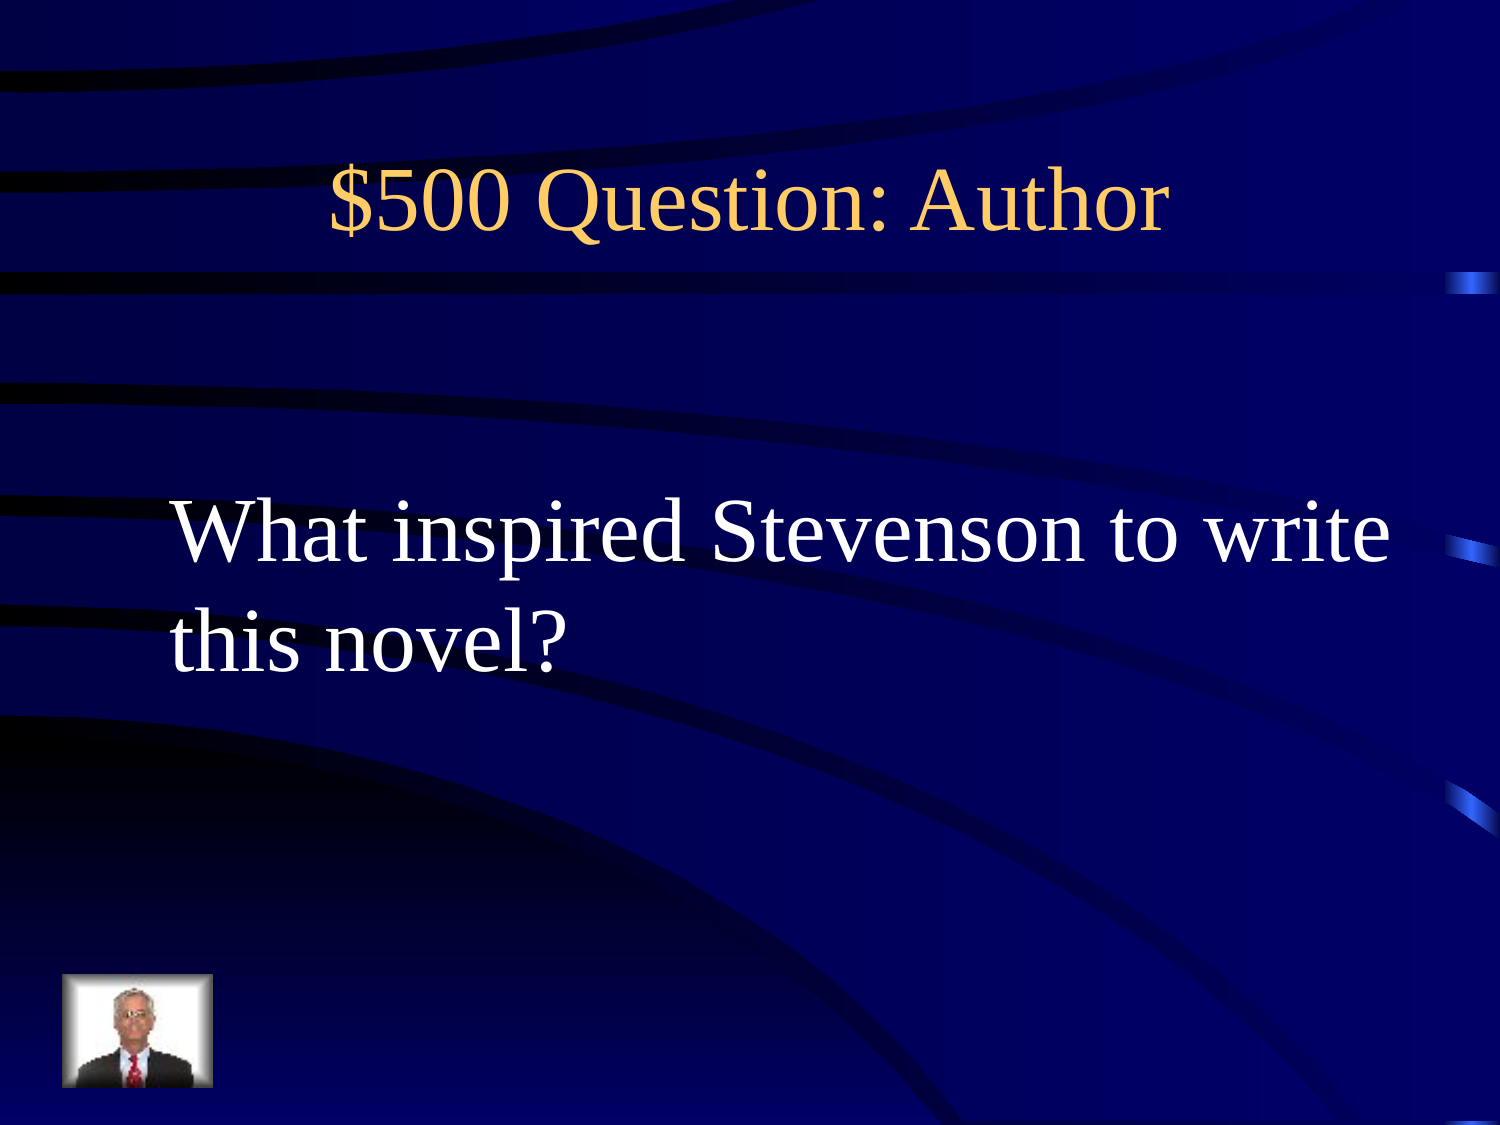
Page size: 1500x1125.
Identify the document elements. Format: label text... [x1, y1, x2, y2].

text_box What inspired Stevenson to write this novel? [154, 462, 1433, 697]
title $500 Question: Author [112, 99, 1388, 288]
picture [62, 974, 213, 1088]
